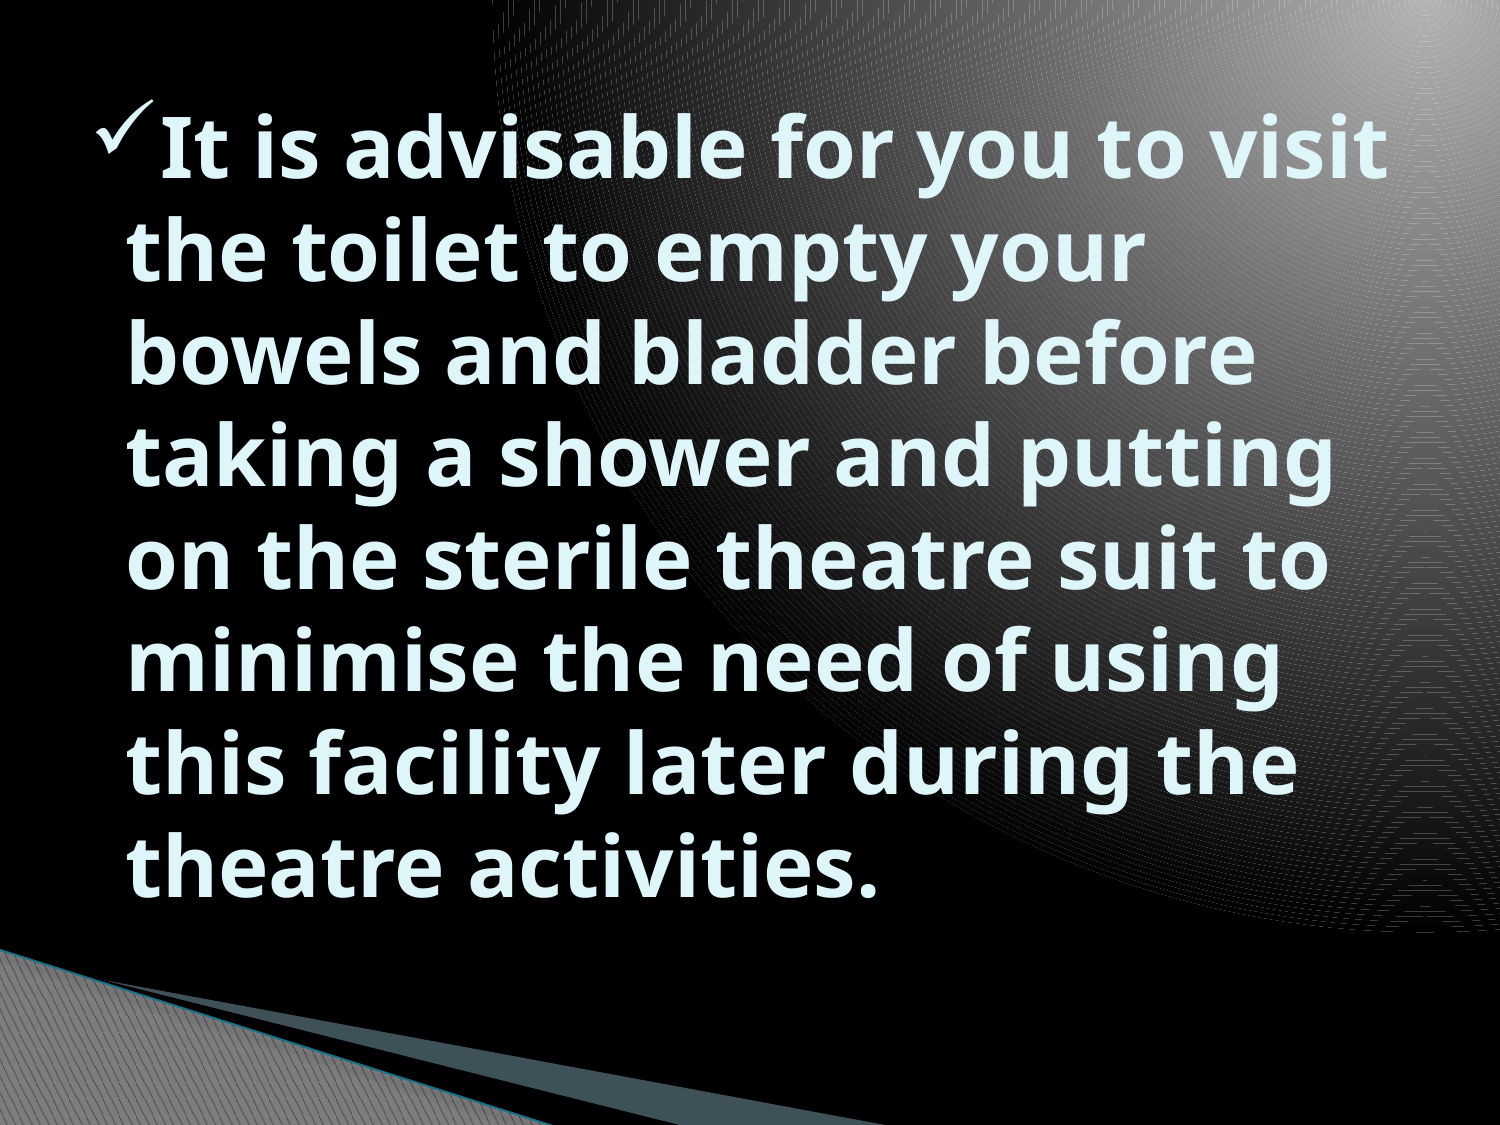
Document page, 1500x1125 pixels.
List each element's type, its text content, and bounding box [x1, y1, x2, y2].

title It is advisable for you to visit the toilet to empty your bowels and bladder before taking a shower and putting on the sterile theatre suit to minimise the need of using this facility later during the theatre activities. [75, 45, 1425, 963]
picture [0, 952, 543, 1125]
